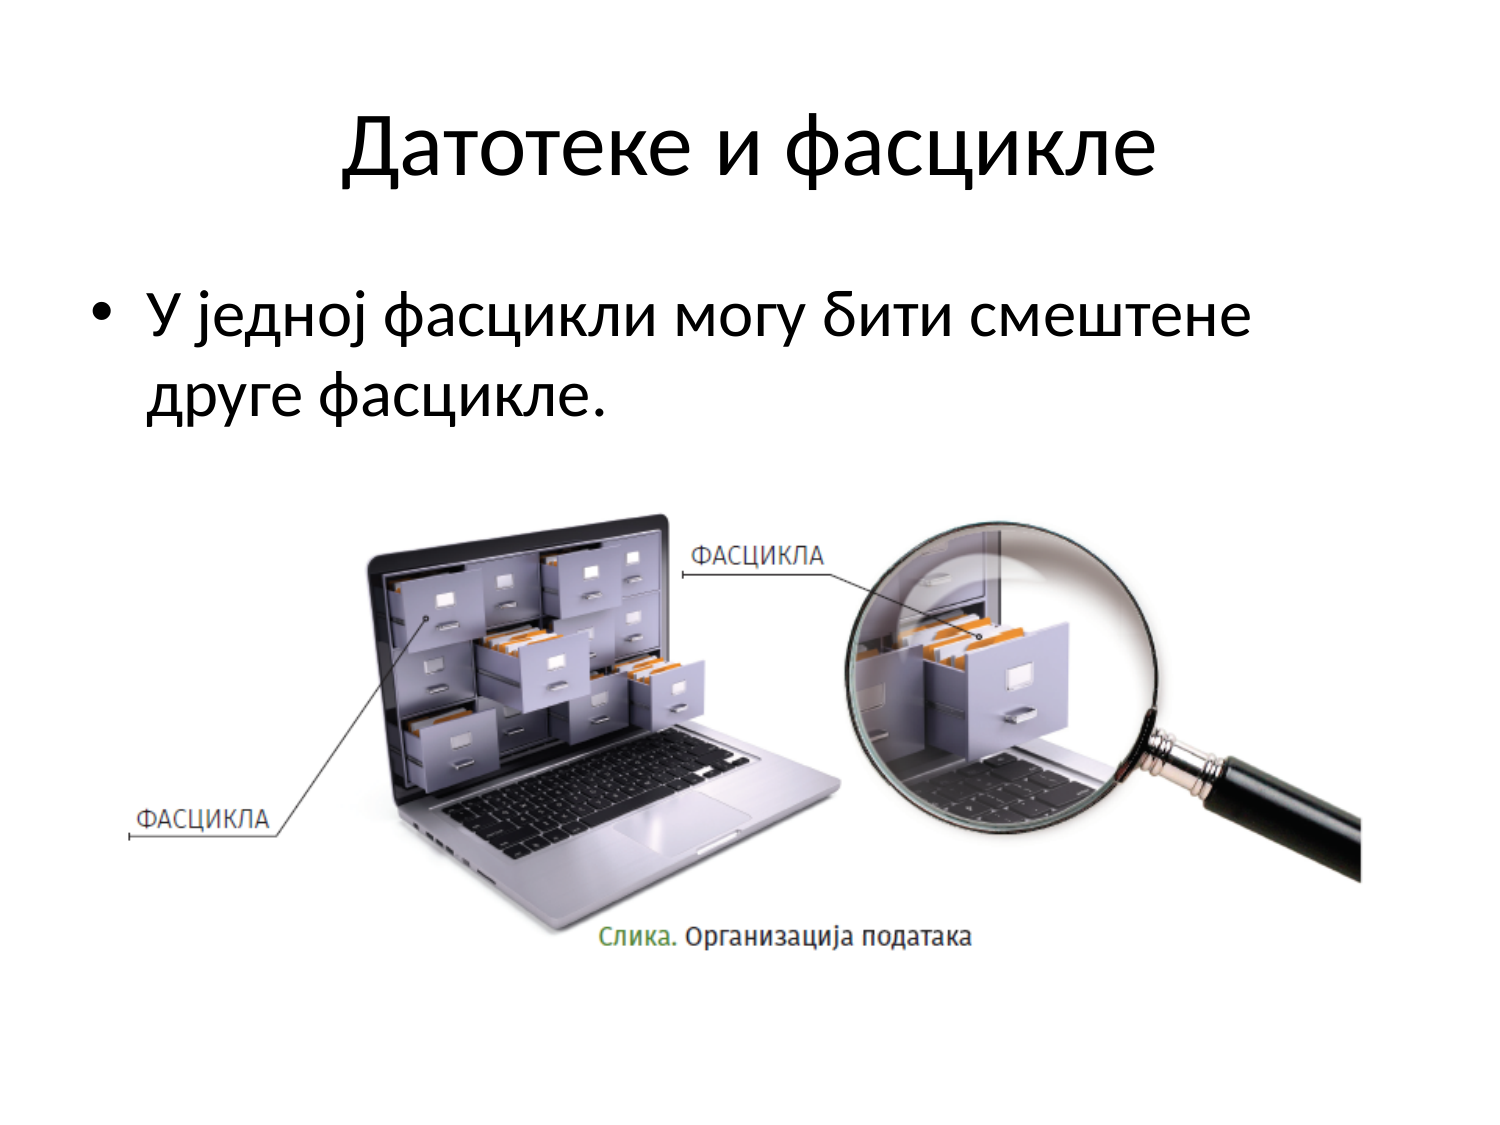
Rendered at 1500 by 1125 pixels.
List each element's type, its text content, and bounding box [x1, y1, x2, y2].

title Датотеке и фасцикле [75, 45, 1425, 233]
picture [99, 499, 1397, 971]
list У једној фасцикли могу бити смештене друге фасцикле. [75, 262, 1425, 1005]
